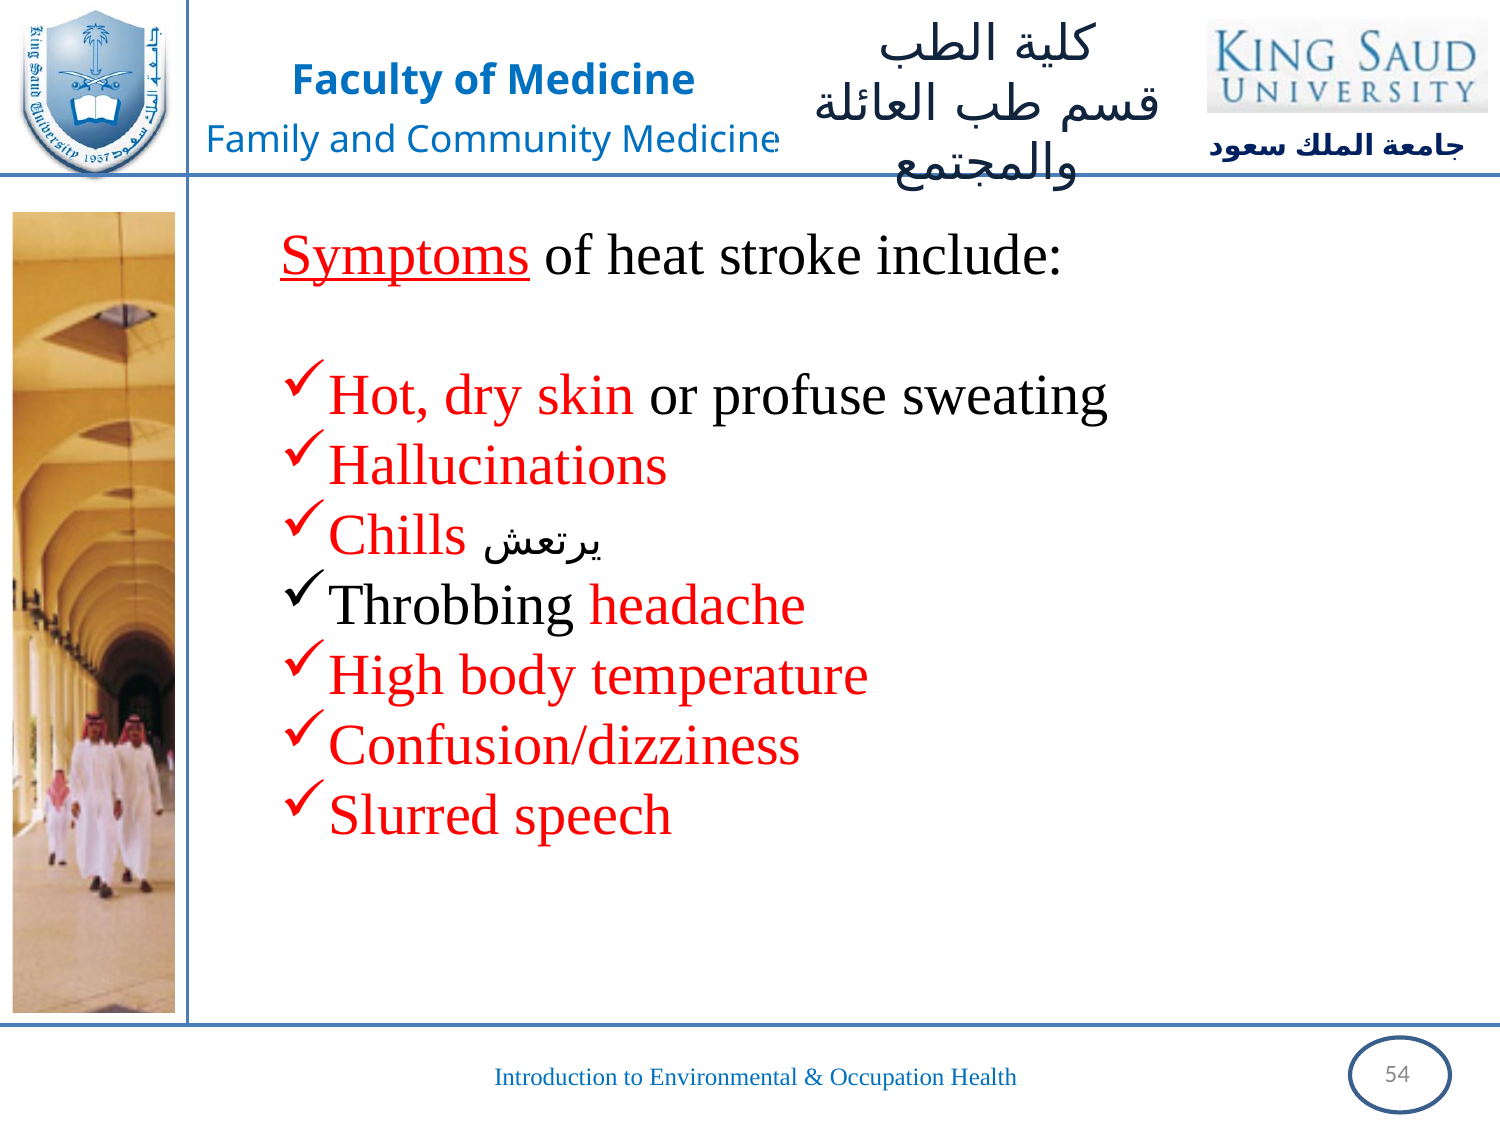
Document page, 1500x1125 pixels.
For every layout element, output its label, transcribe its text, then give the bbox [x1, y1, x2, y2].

text_box Symptoms of heat stroke include: Hot, dry skin or profuse sweating Hallucinations Chills يرتعش Throbbing headache High body temperature Confusion/dizziness Slurred speech [265, 216, 1140, 924]
slide_number 54 [1312, 1042, 1425, 1103]
picture [12, 212, 175, 1013]
picture [0, 0, 186, 173]
picture [1207, 19, 1488, 113]
picture [0, 177, 186, 188]
